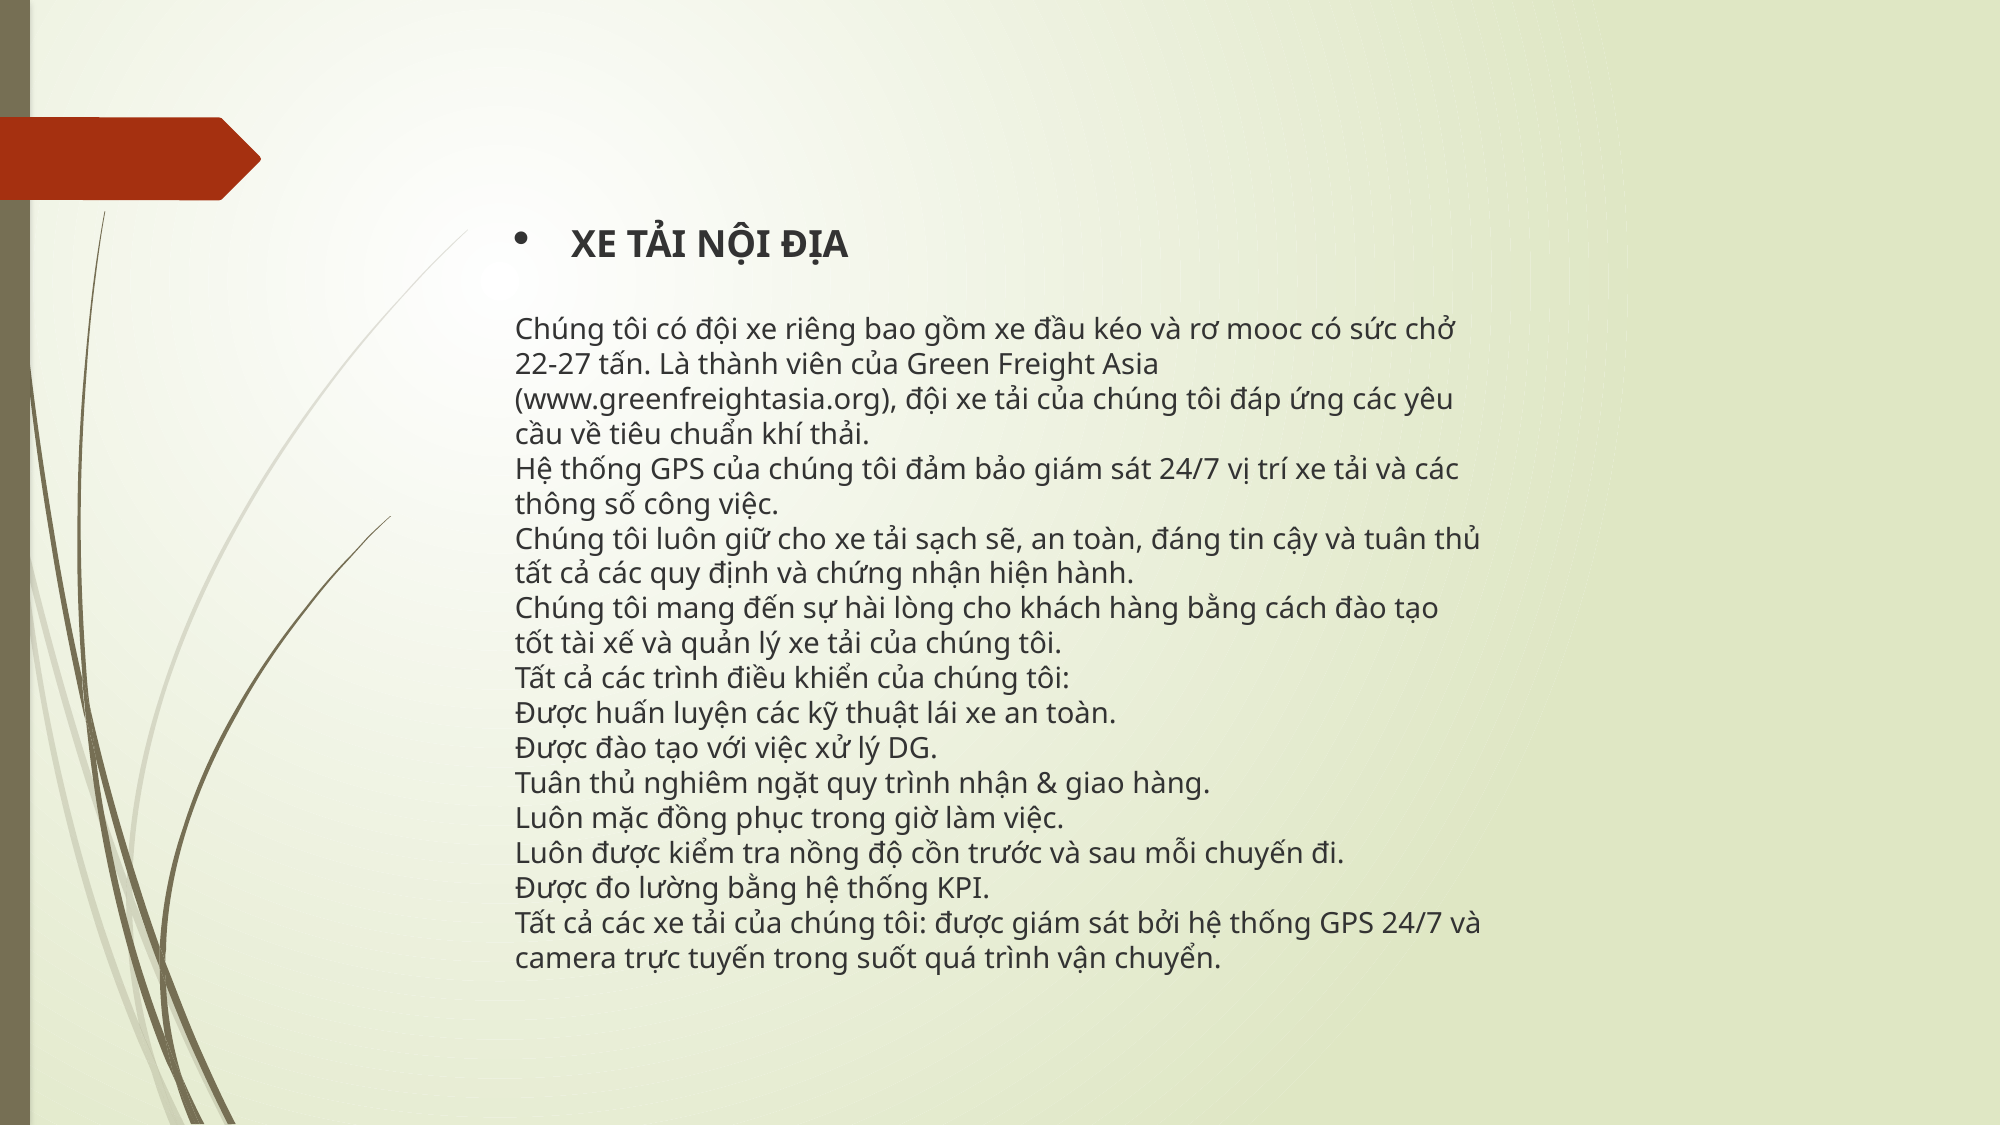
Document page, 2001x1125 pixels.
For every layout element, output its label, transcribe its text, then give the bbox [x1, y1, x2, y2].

text_box XE TẢI NỘI ĐỊA Chúng tôi có đội xe riêng bao gồm xe đầu kéo và rơ mooc có sức chở 22-27 tấn. Là thành viên của Green Freight Asia (www.greenfreightasia.org), đội xe tải của chúng tôi đáp ứng các yêu cầu về tiêu chuẩn khí thải. Hệ thống GPS của chúng tôi đảm bảo giám sát 24/7 vị trí xe tải và các thông số công việc. Chúng tôi luôn giữ cho xe tải sạch sẽ, an toàn, đáng tin cậy và tuân thủ tất cả các quy định và chứng nhận hiện hành. Chúng tôi mang đến sự hài lòng cho khách hàng bằng cách đào tạo tốt tài xế và quản lý xe tải của chúng tôi. Tất cả các trình điều khiển của chúng tôi: Được huấn luyện các kỹ thuật lái xe an toàn. Được đào tạo với việc xử lý DG. Tuân thủ nghiêm ngặt quy trình nhận & giao hàng. Luôn mặc đồng phục trong giờ làm việc. Luôn được kiểm tra nồng độ cồn trước và sau mỗi chuyến đi. Được đo lường bằng hệ thống KPI. Tất cả các xe tải của chúng tôi: được giám sát bởi hệ thống GPS 24/7 và camera trực tuyến trong suốt quá trình vận chuyển. [500, 77, 1500, 982]
